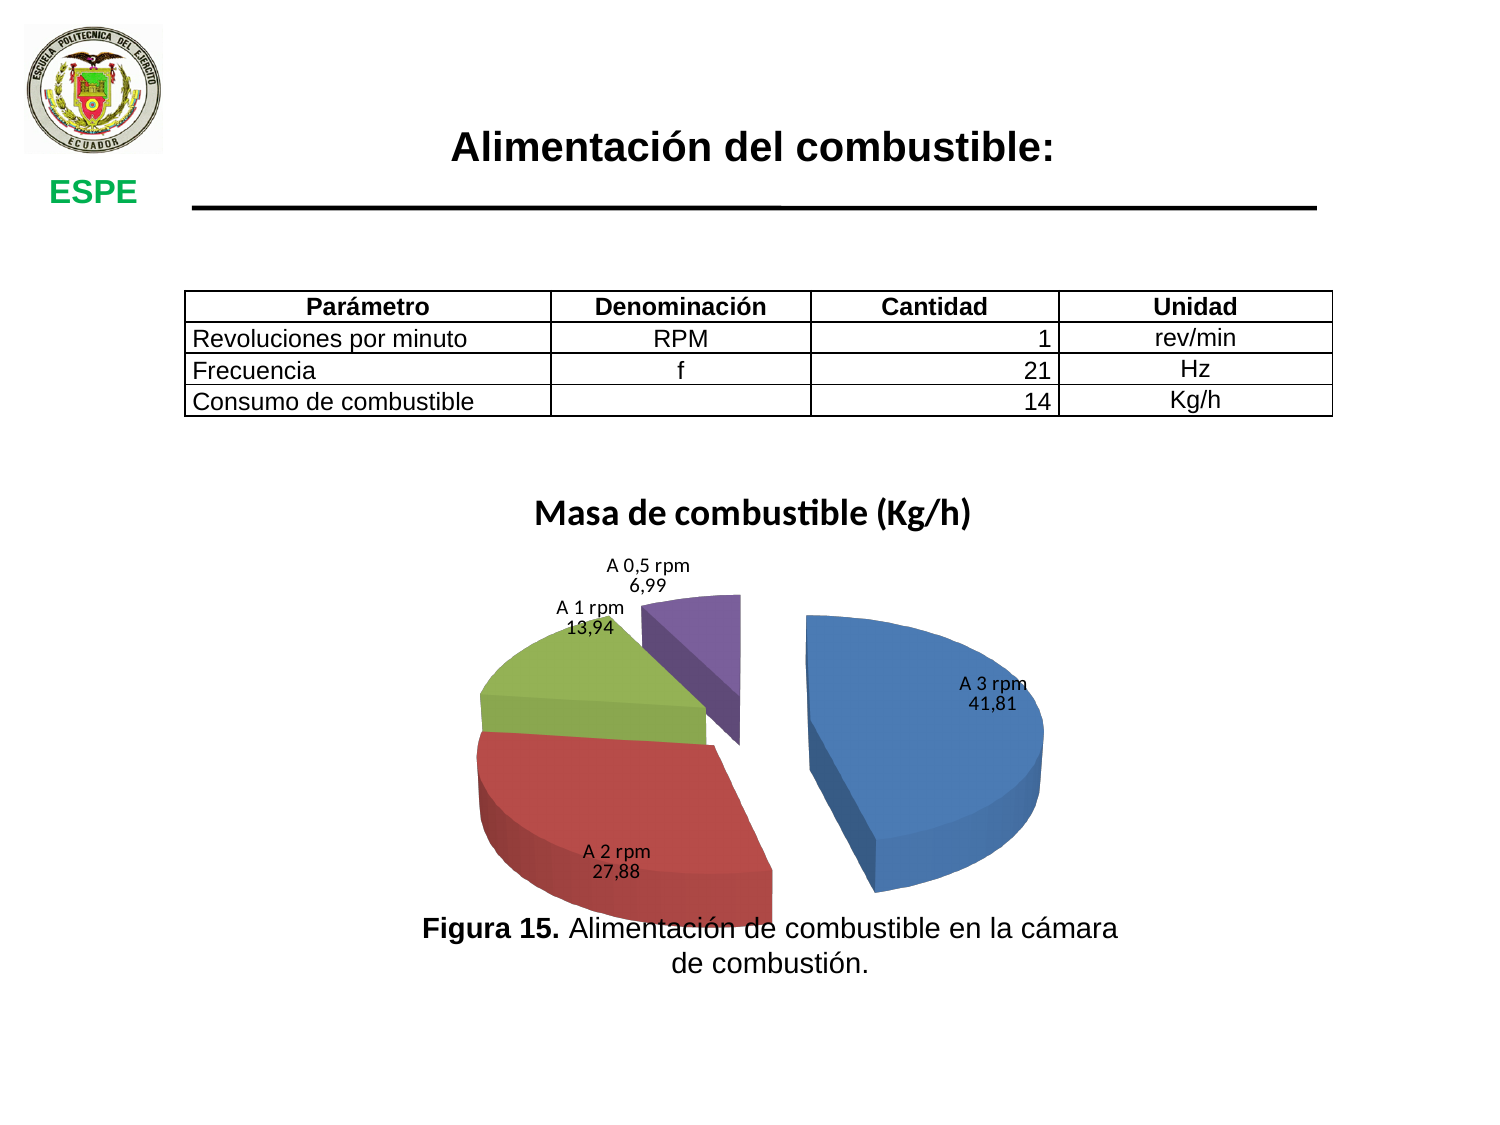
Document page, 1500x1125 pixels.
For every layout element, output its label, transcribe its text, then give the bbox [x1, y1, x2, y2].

text_box ESPE [24, 162, 163, 218]
text_box Figura 15. Alimentación de combustible en la cámara de combustión. [395, 952, 1146, 987]
text_box Alimentación del combustible: [183, 112, 1323, 178]
chart [361, 467, 1145, 947]
picture [24, 24, 163, 154]
